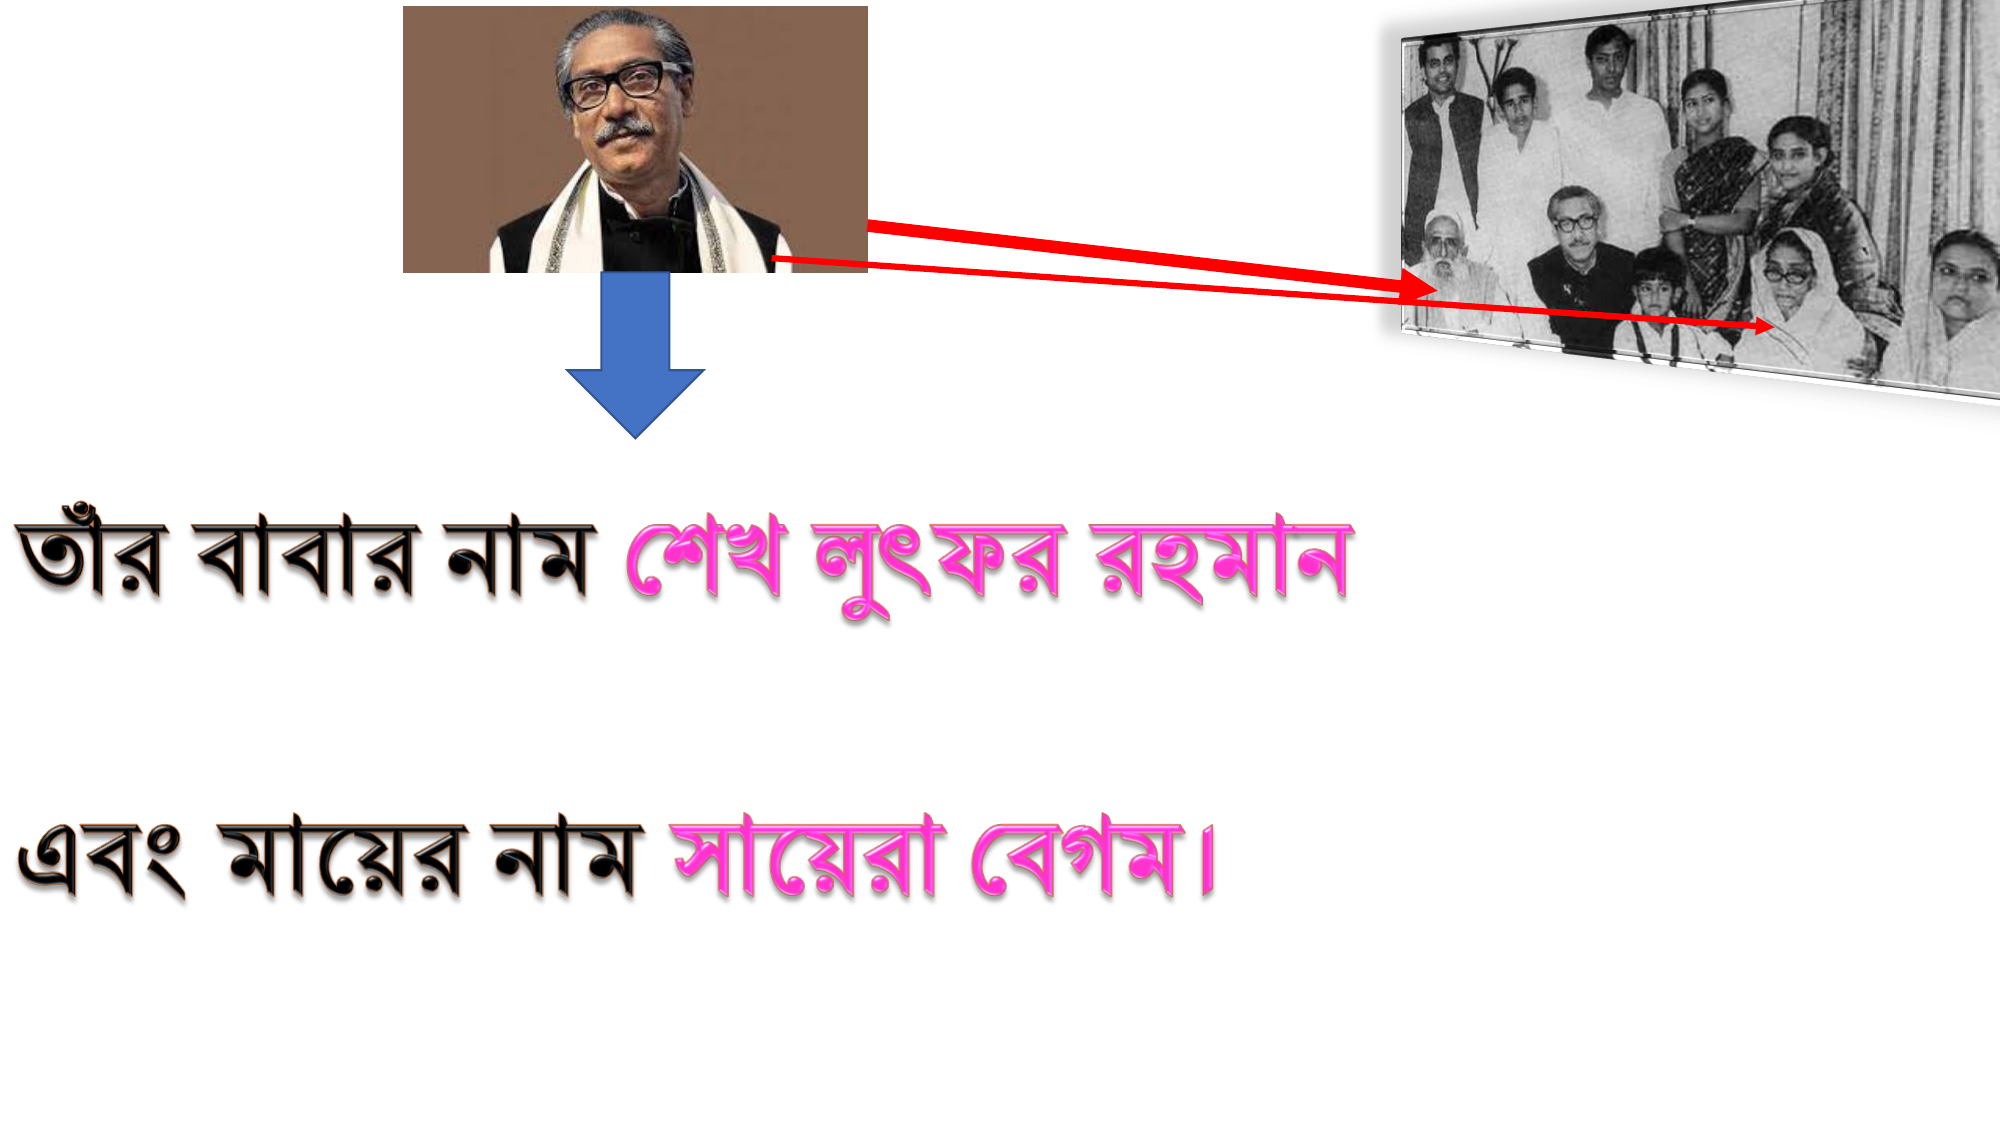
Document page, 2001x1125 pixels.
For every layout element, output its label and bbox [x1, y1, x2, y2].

text_box [564, 273, 706, 440]
text_box [771, 258, 1775, 328]
picture [403, 6, 868, 273]
picture [0, 479, 1544, 646]
picture [1361, 0, 2000, 459]
picture [0, 779, 1499, 946]
text_box [867, 225, 1438, 258]
